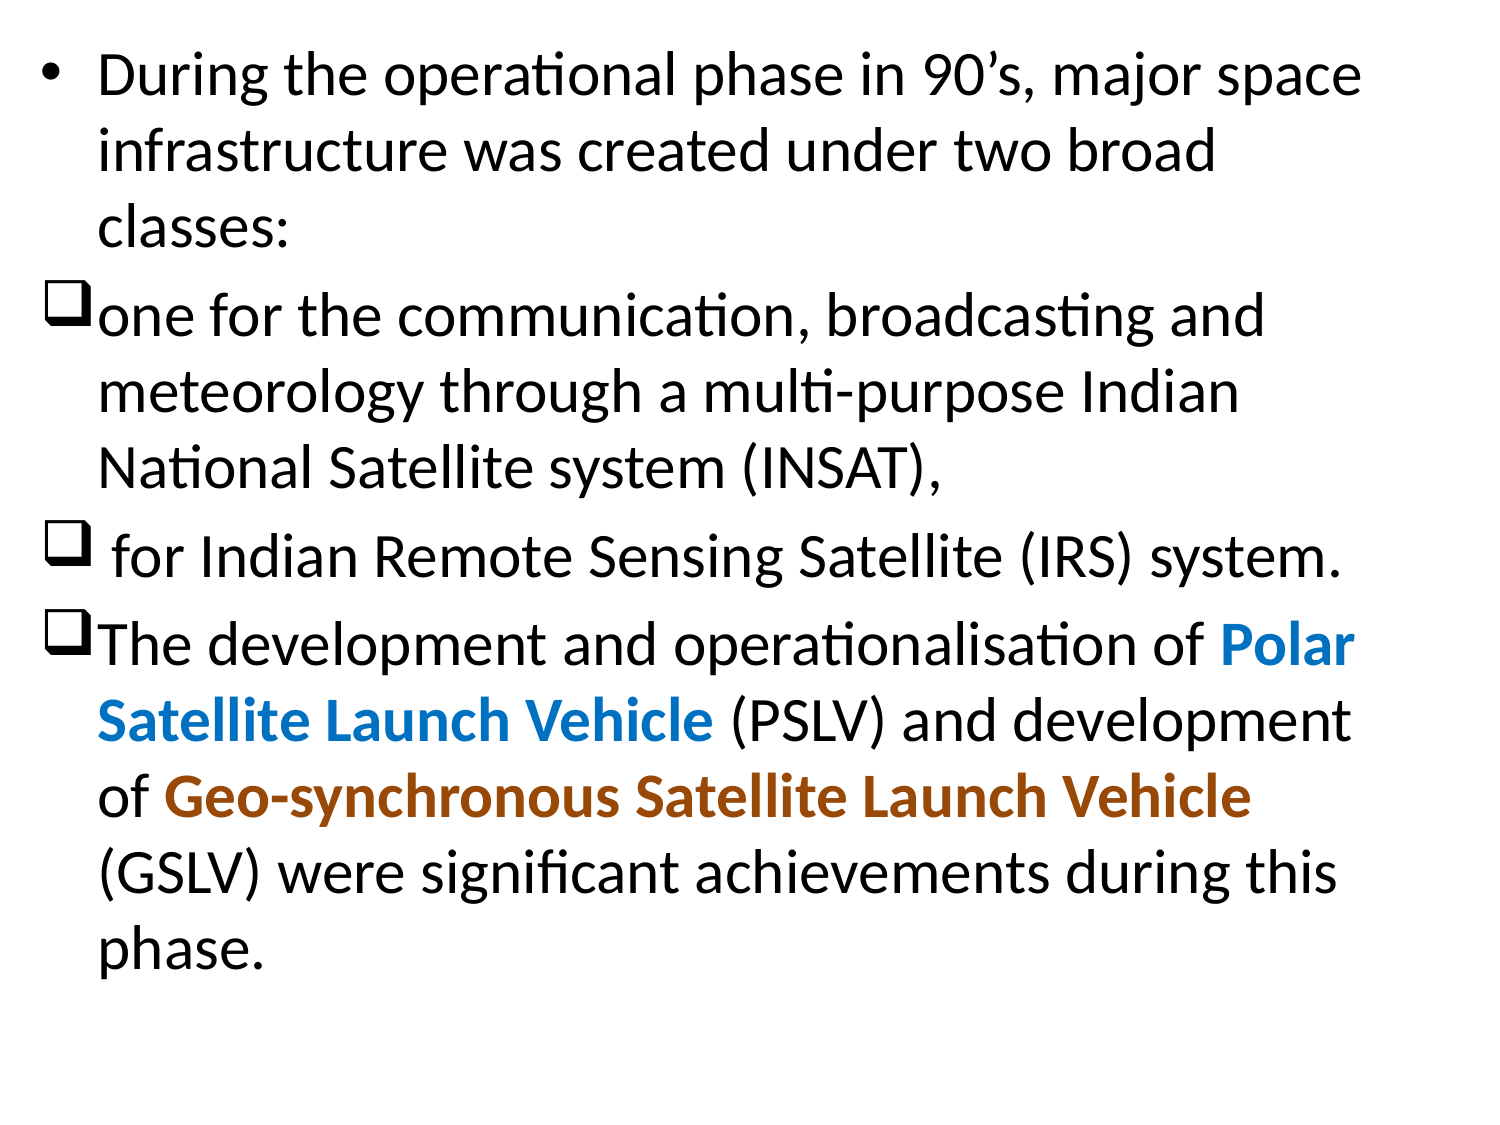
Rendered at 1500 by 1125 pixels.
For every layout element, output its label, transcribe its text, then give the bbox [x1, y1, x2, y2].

list During the operational phase in 90’s, major space infrastructure was created under two broad classes: one for the communication, broadcasting and meteorology through a multi-purpose Indian National Satellite system (INSAT), for Indian Remote Sensing Satellite (IRS) system. The development and operationalisation of Polar Satellite Launch Vehicle (PSLV) and development of Geo-synchronous Satellite Launch Vehicle (GSLV) were significant achievements during this phase. [24, 24, 1425, 1005]
